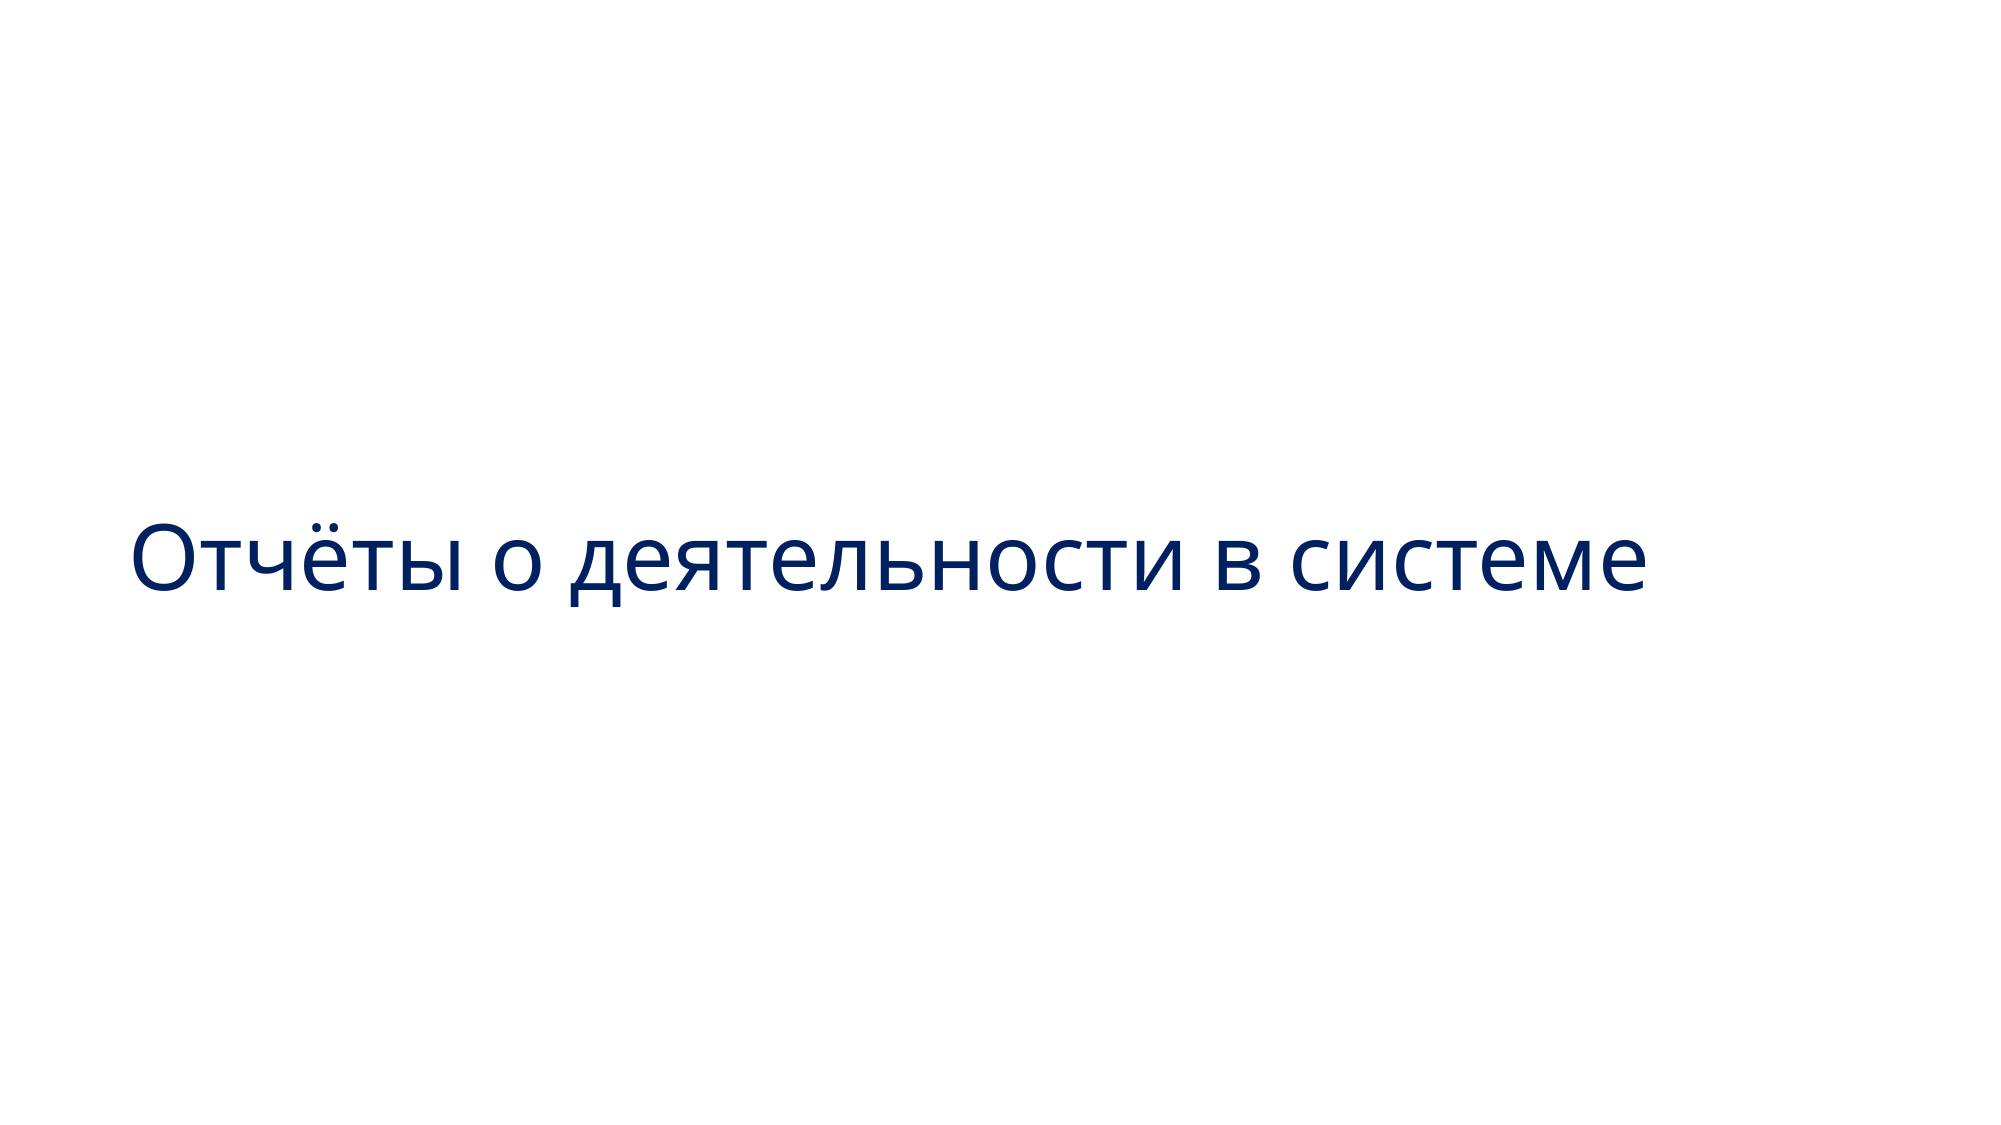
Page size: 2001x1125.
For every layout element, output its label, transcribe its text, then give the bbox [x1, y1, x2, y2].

title Отчёты о деятельности в системе [113, 451, 1839, 670]
